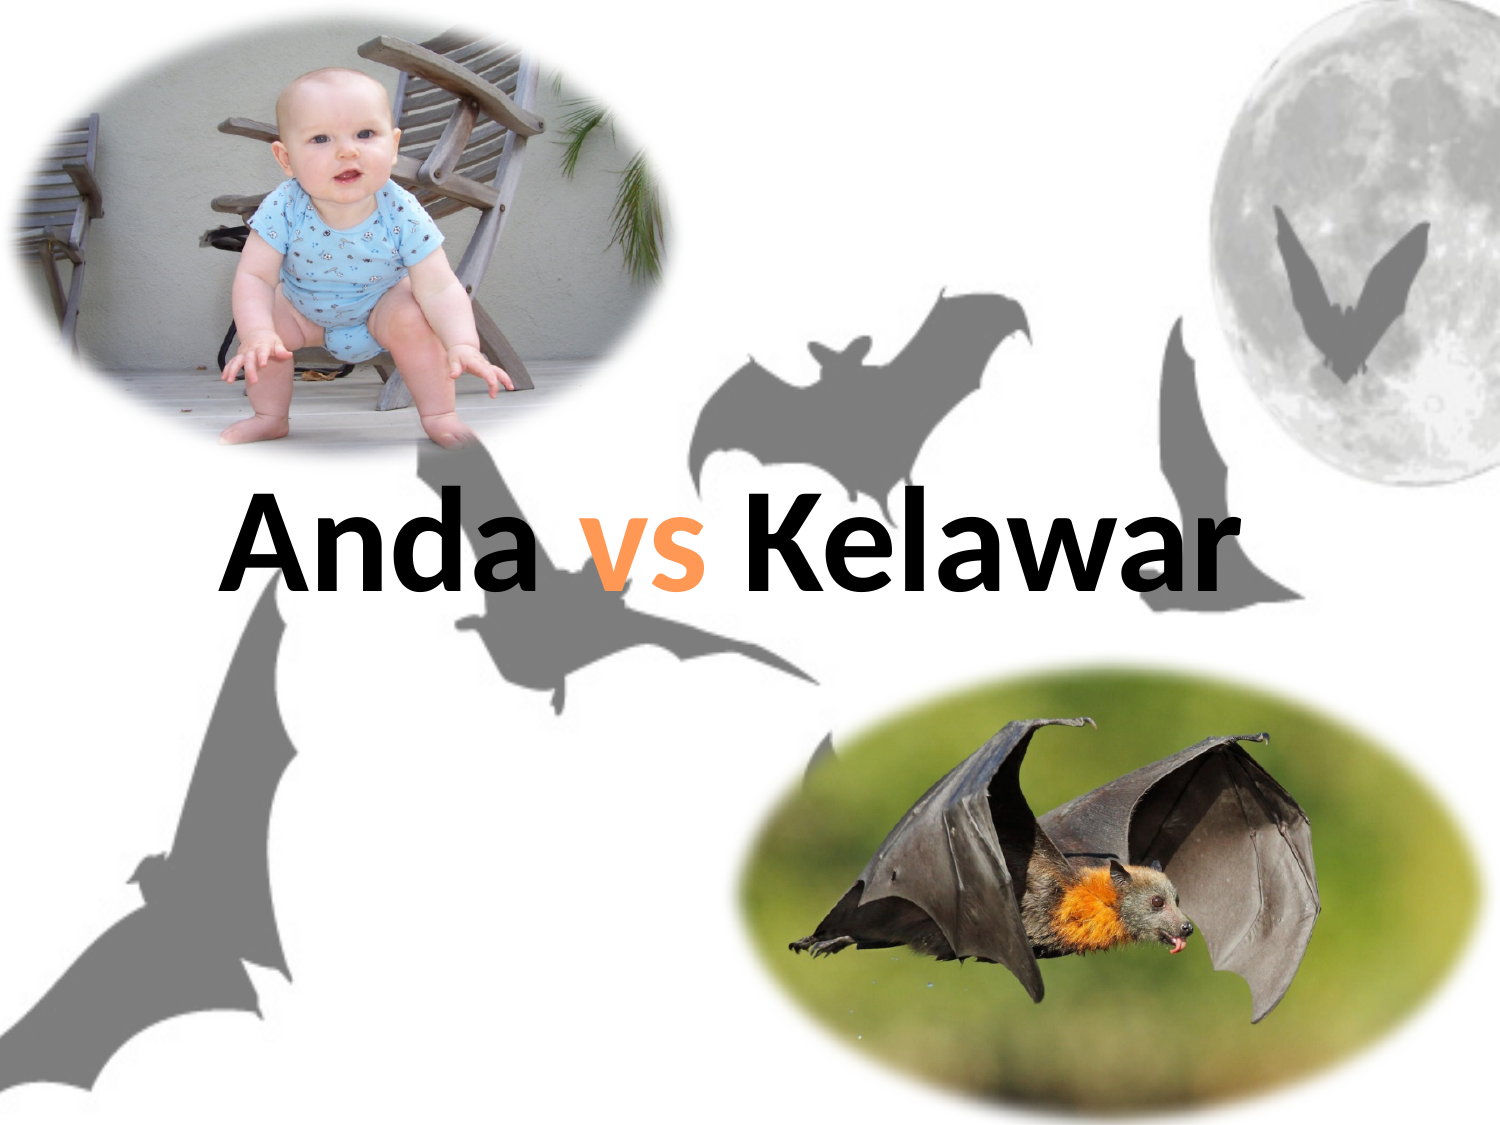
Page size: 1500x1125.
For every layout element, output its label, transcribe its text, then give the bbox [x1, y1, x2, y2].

picture [0, 0, 688, 476]
picture [719, 649, 1500, 1125]
title Anda vs Kelawar [0, 362, 1488, 700]
